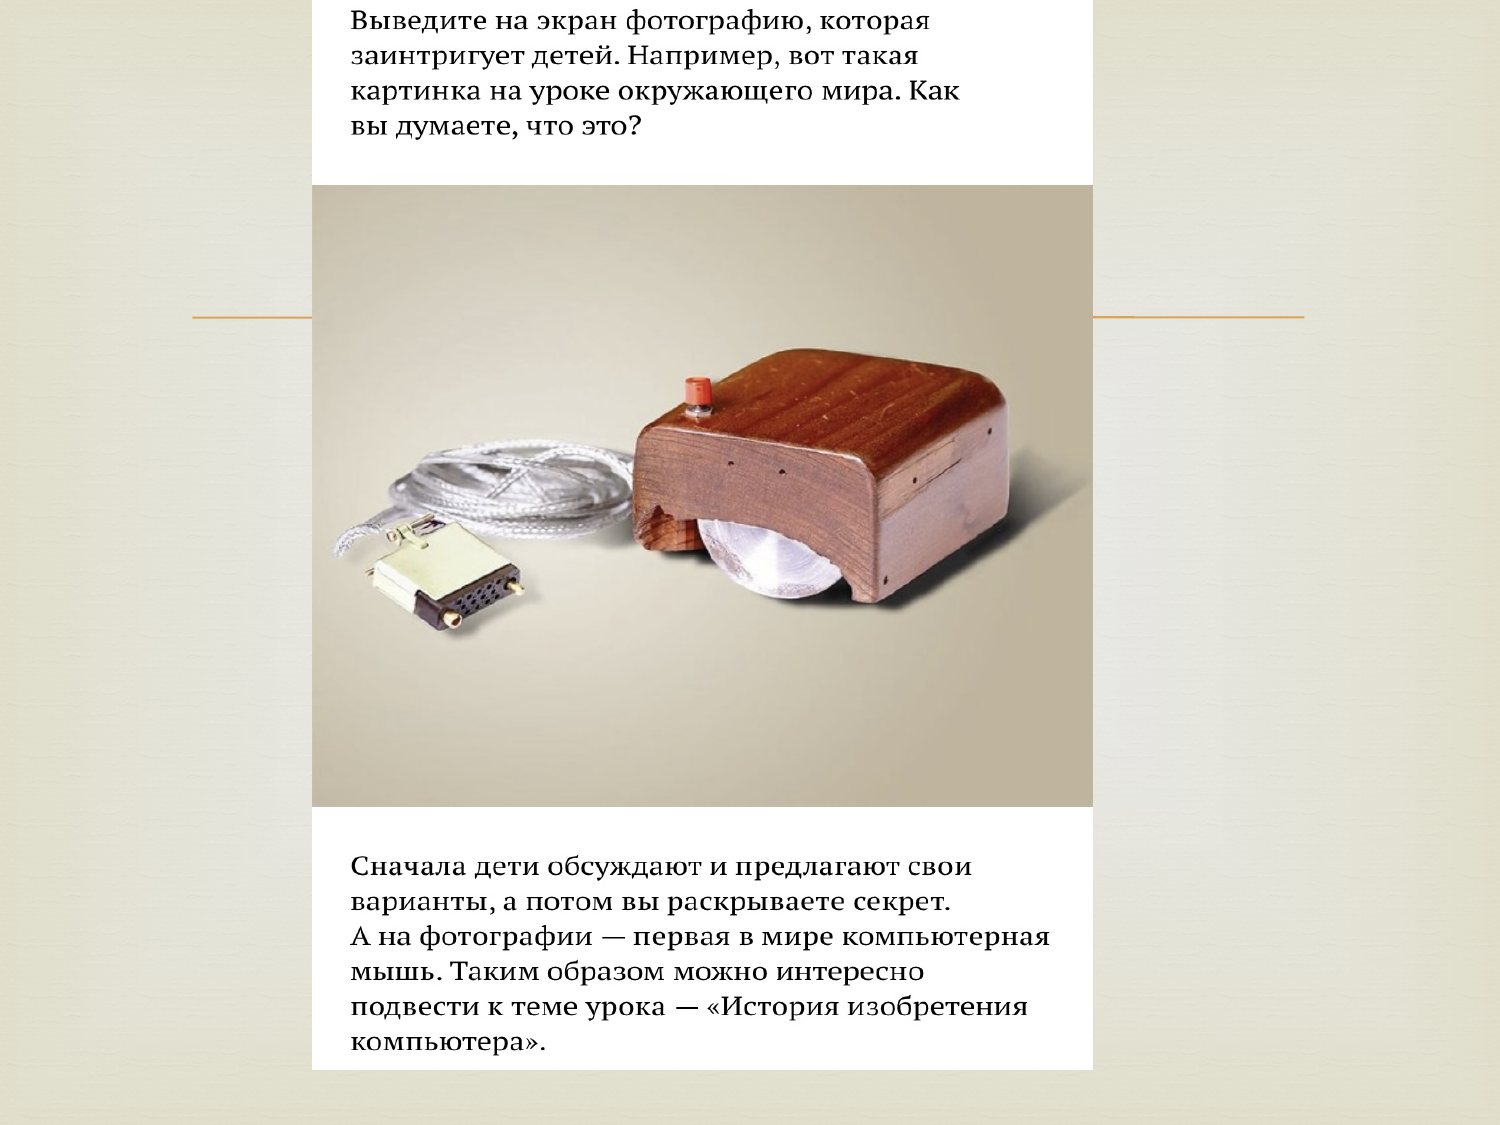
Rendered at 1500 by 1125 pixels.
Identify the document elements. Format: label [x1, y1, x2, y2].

picture [312, 0, 1094, 1071]
